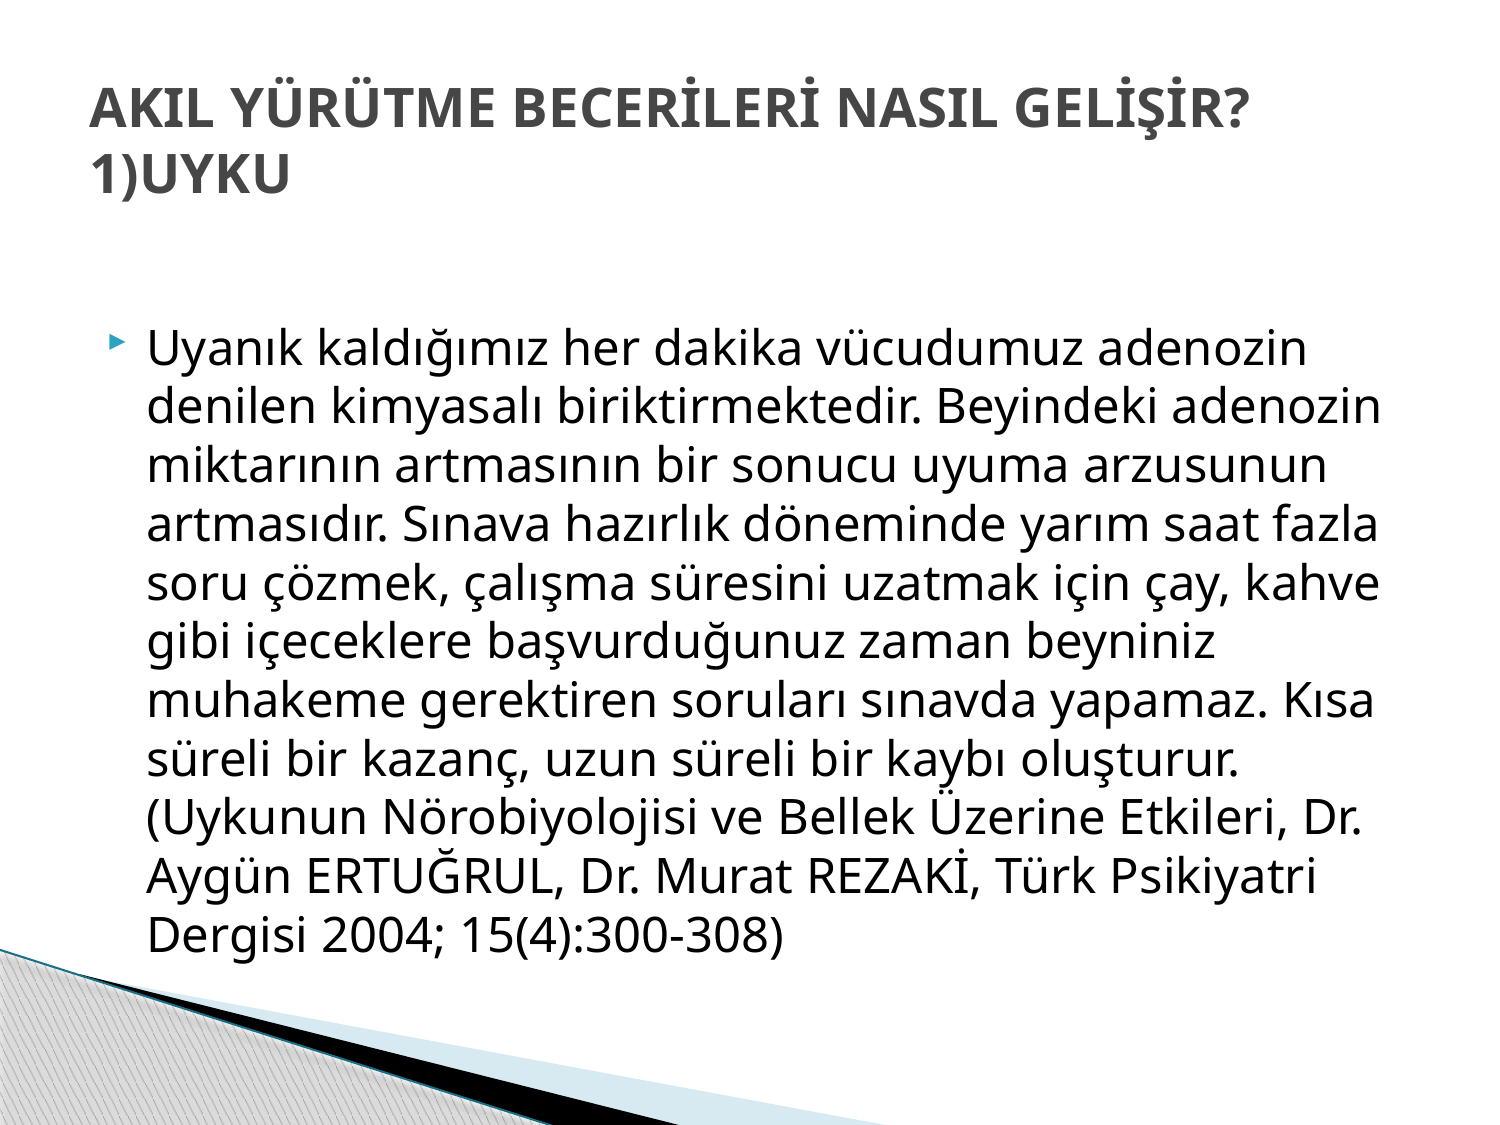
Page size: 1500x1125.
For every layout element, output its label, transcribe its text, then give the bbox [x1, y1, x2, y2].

list Uyanık kaldığımız her dakika vücudumuz adenozin denilen kimyasalı biriktirmektedir. Beyindeki adenozin miktarının artmasının bir sonucu uyuma arzusunun artmasıdır. Sınava hazırlık döneminde yarım saat fazla soru çözmek, çalışma süresini uzatmak için çay, kahve gibi içeceklere başvurduğunuz zaman beyniniz muhakeme gerektiren soruları sınavda yapamaz. Kısa süreli bir kazanç, uzun süreli bir kaybı oluşturur. (Uykunun Nörobiyolojisi ve Bellek Üzerine Etkileri, Dr. Aygün ERTUĞRUL, Dr. Murat REZAKİ, Türk Psikiyatri Dergisi 2004; 15(4):300-308) [75, 243, 1425, 986]
title AKIL YÜRÜTME BECERİLERİ NASIL GELİŞİR? 1)UYKU [75, 45, 1425, 233]
